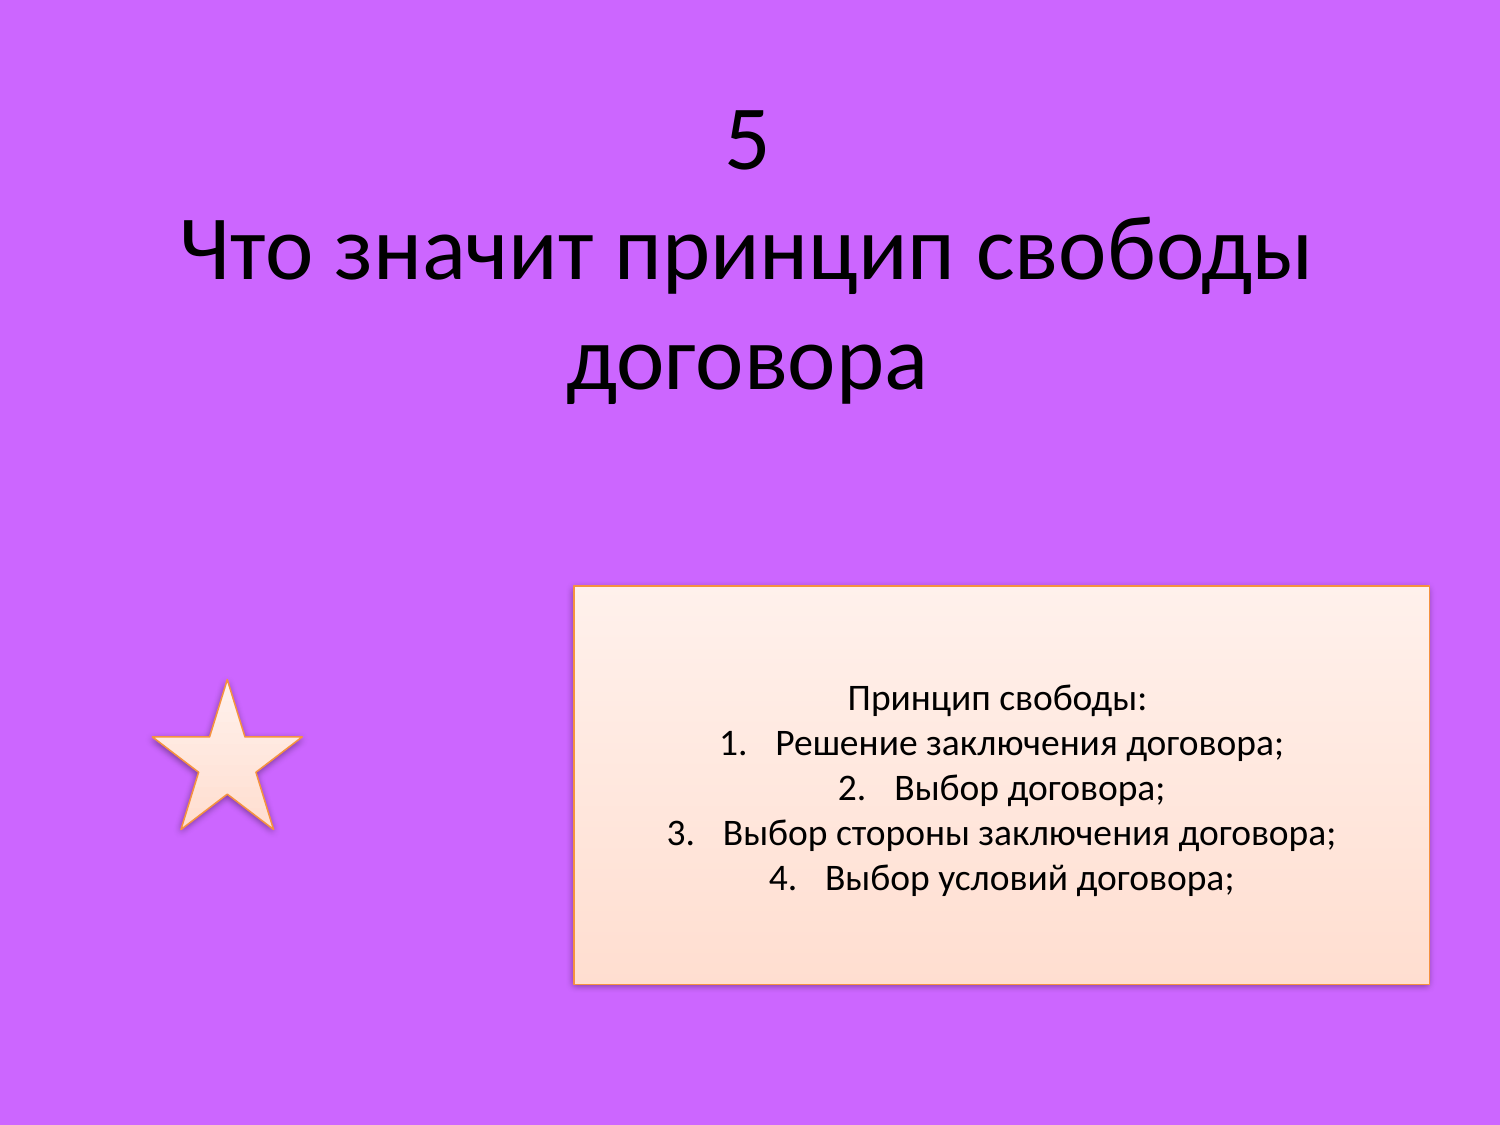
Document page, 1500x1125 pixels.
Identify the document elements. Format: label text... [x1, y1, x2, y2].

title 5 Что значит принцип свободы договора [70, 45, 1425, 551]
text_box [151, 678, 303, 831]
text_box Принцип свободы: Решение заключения договора; Выбор договора; Выбор стороны заключения договора; Выбор условий договора; [573, 585, 1430, 985]
